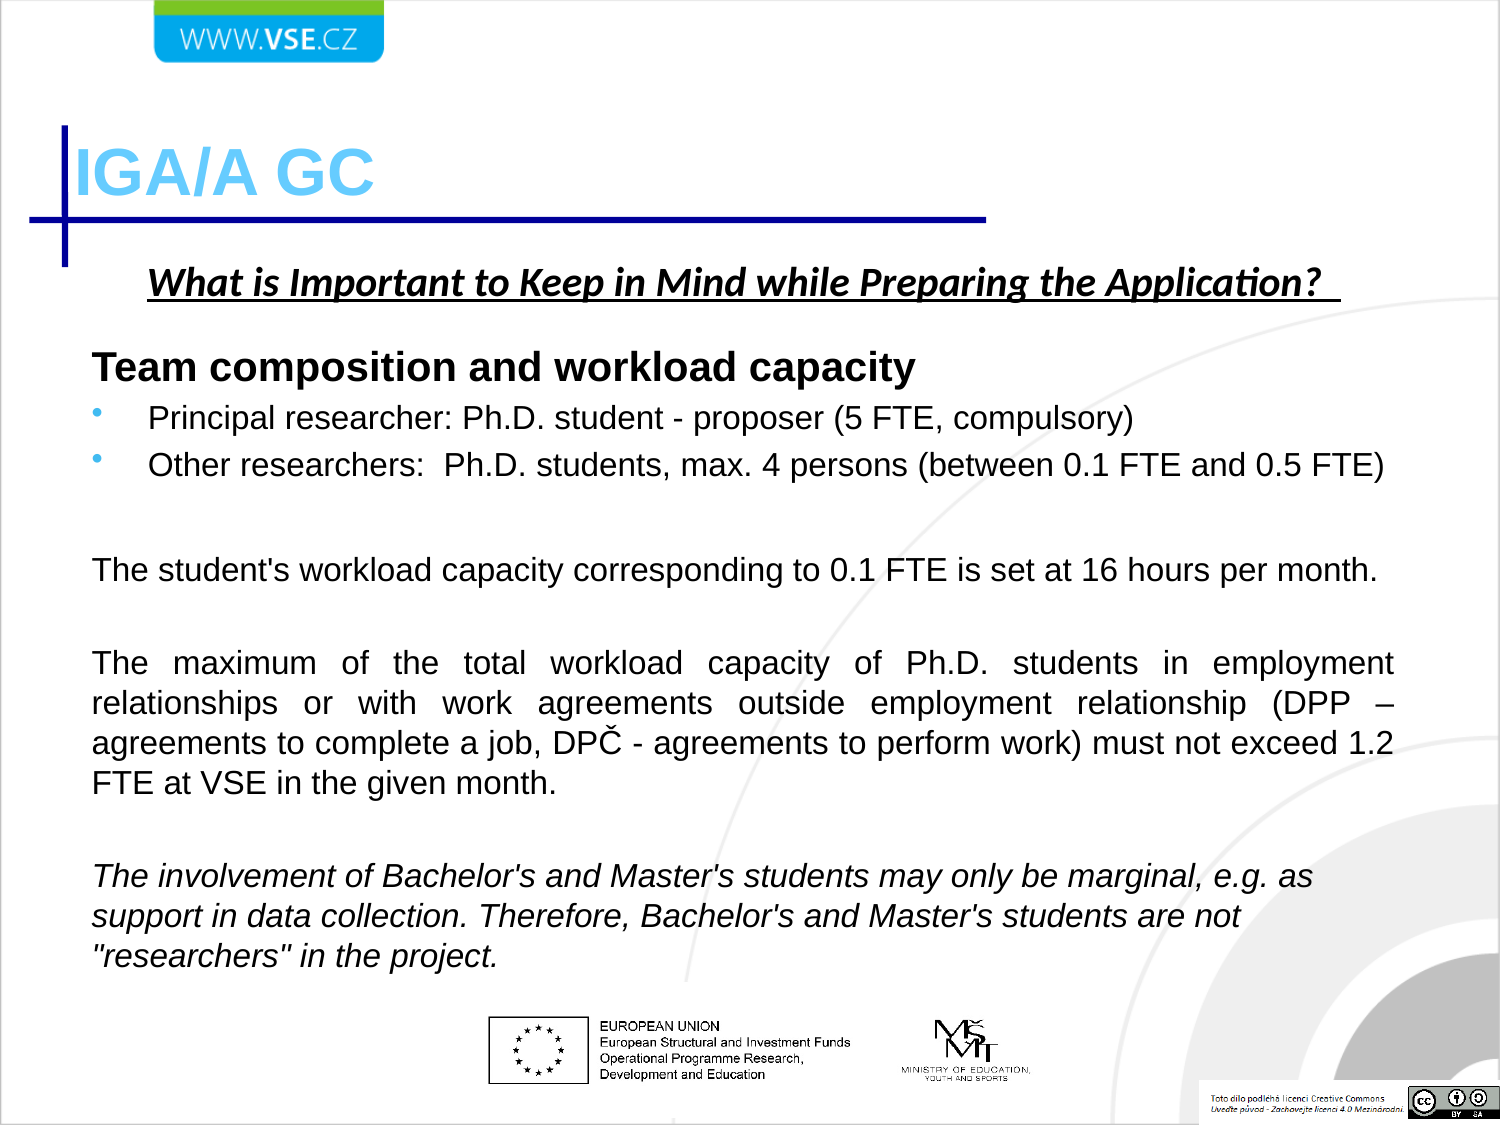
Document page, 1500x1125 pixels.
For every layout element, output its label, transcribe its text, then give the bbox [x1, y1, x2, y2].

picture [0, 0, 1500, 1125]
title IGA/A GC [41, 113, 1329, 223]
list Team composition and workload capacity Principal researcher: Ph.D. student - proposer (5 FTE, compulsory) Other researchers: Ph.D. students, max. 4 persons (between 0.1 FTE and 0.5 FTE) The student's workload capacity corresponding to 0.1 FTE is set at 16 hours per month. The maximum of the total workload capacity of Ph.D. students in employment relationships or with work agreements outside employment relationship (DPP – agreements to complete a job, DPČ - agreements to perform work) must not exceed 1.2 FTE at VSE in the given month. The involvement of Bachelor's and Master's students may only be marginal, e.g. as support in data collection. Therefore, Bachelor's and Master's students are not "researchers" in the project. [76, 332, 1412, 1060]
list What is Important to Keep in Mind while Preparing the Application? [76, 243, 1412, 332]
